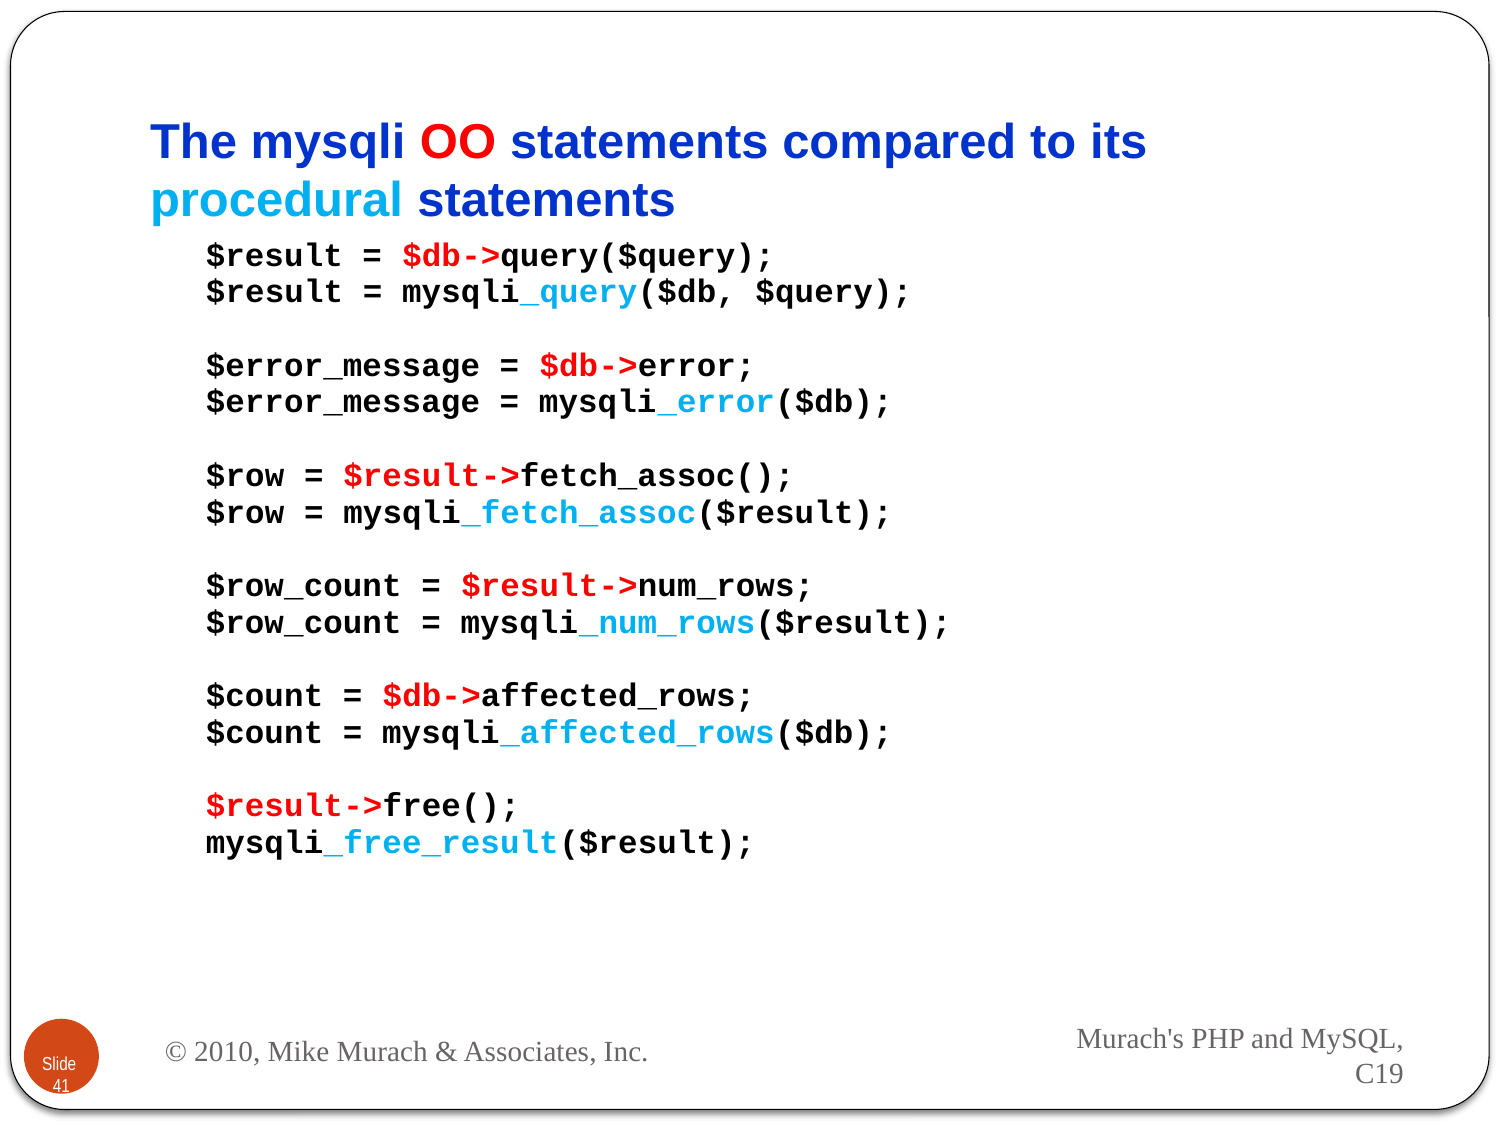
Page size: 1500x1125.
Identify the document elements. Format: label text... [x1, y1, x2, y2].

slide_number Slide 41 [23, 1018, 99, 1094]
slide_number Murach's PHP and MySQL, C19 [1012, 1015, 1419, 1094]
footer © 2010, Mike Murach & Associates, Inc. [150, 1012, 800, 1088]
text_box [149, 111, 1328, 903]
